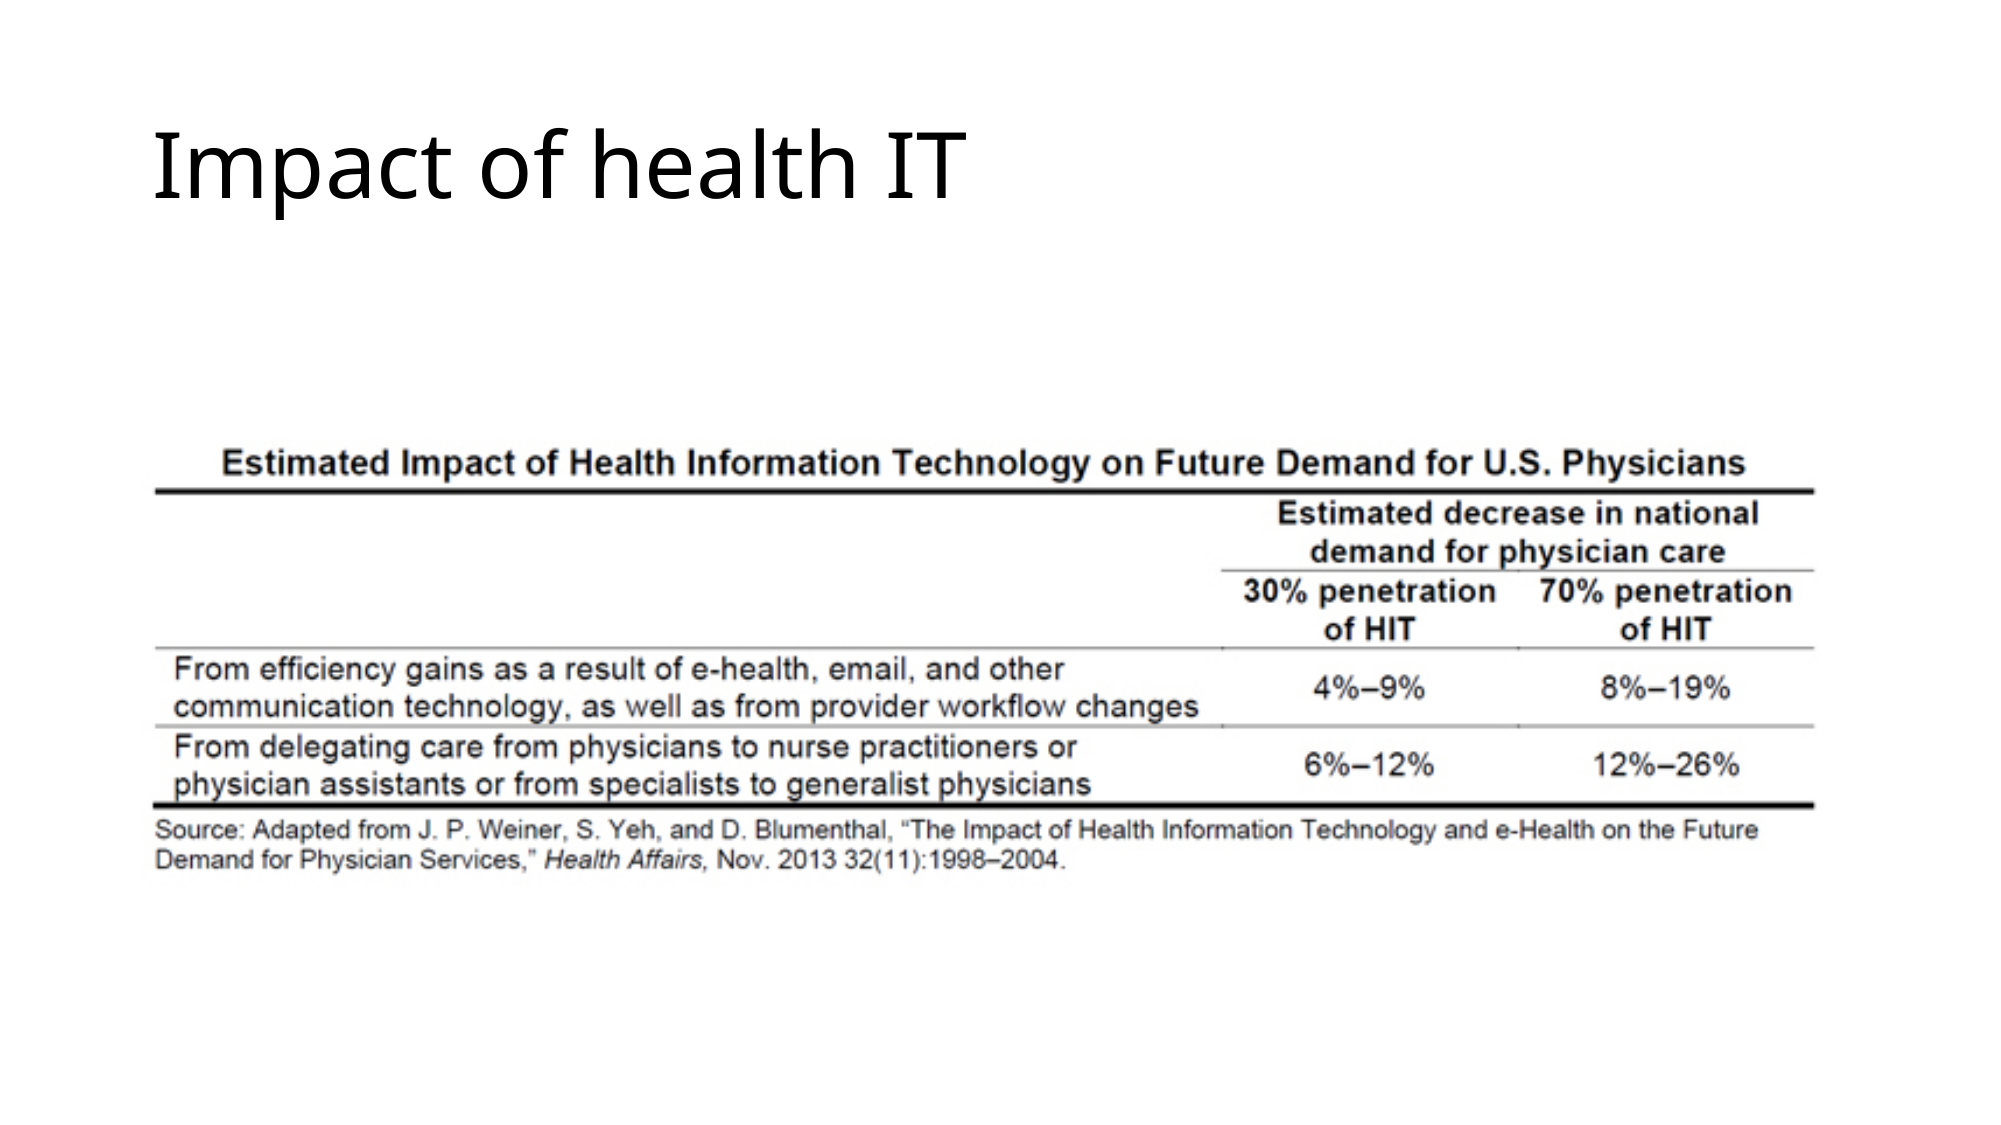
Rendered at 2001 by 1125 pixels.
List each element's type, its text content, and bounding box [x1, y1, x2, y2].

title Impact of health IT [137, 59, 1863, 278]
picture [142, 402, 1833, 930]
